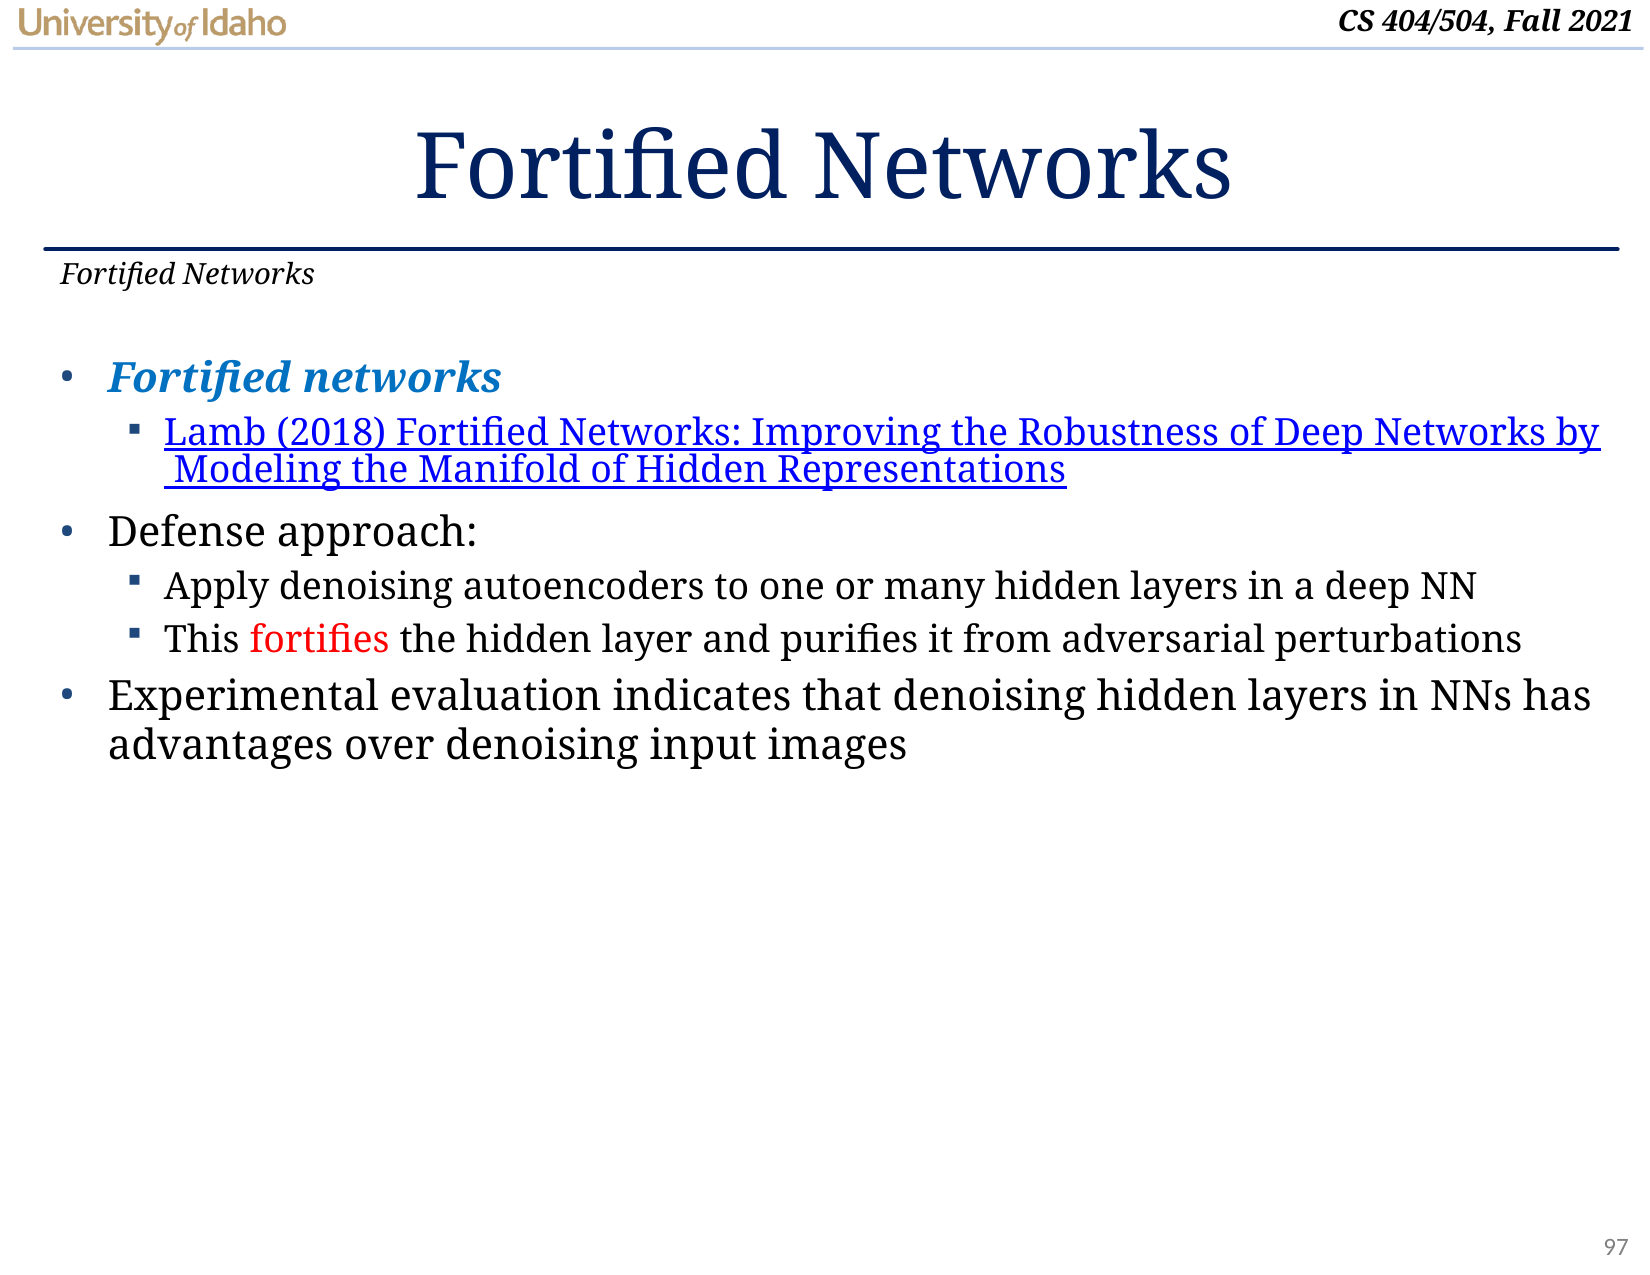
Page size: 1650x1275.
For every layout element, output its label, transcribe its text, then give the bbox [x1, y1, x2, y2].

list Fortified Networks [45, 247, 1062, 306]
picture [19, 8, 286, 46]
title Fortified Networks [0, 75, 1650, 248]
list Fortified networks Lamb (2018) Fortified Networks: Improving the Robustness of Deep Networks by Modeling the Manifold of Hidden Representations Defense approach: Apply denoising autoencoders to one or many hidden layers in a deep NN This fortifies the hidden layer and purifies it from adversarial perturbations Experimental evaluation indicates that denoising hidden layers in NNs has advantages over denoising input images [45, 342, 1618, 1224]
